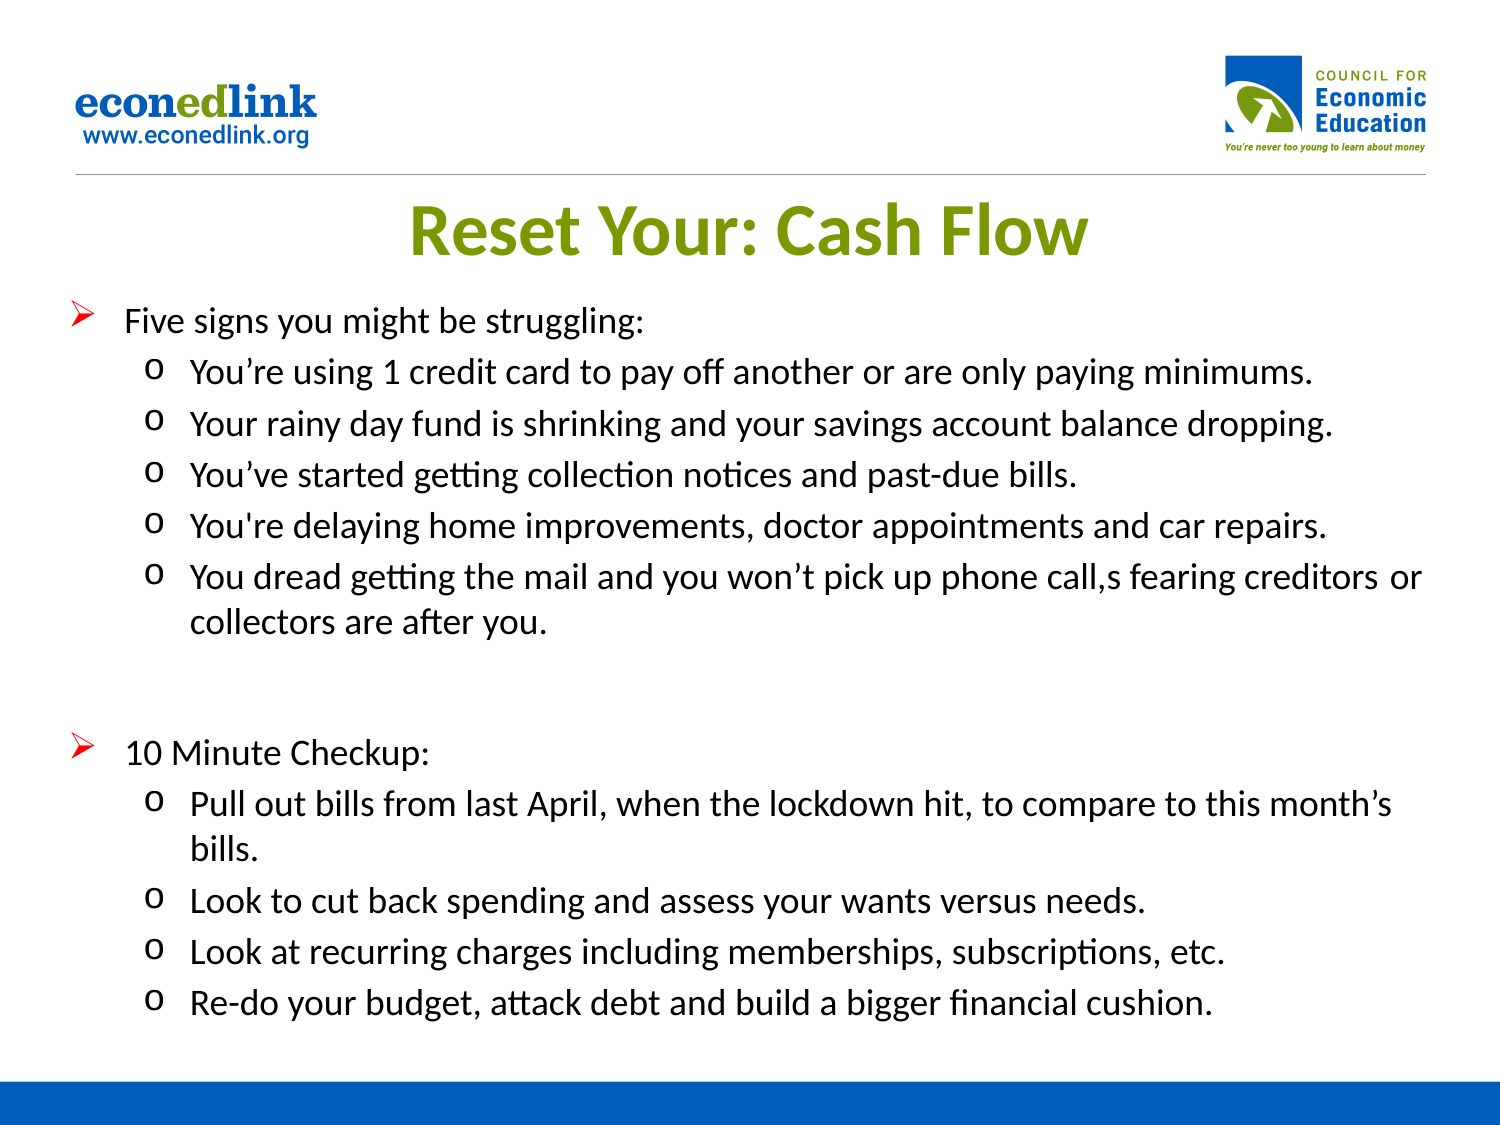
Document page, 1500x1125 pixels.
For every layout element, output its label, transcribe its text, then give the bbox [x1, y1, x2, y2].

list Five signs you might be struggling: You’re using 1 credit card to pay off another or are only paying minimums. Your rainy day fund is shrinking and your savings account balance dropping. You’ve started getting collection notices and past-due bills. You're delaying home improvements, doctor appointments and car repairs. You dread getting the mail and you won’t pick up phone call,s fearing creditors or collectors are after you. 10 Minute Checkup: Pull out bills from last April, when the lockdown hit, to compare to this month’s bills. Look to cut back spending and assess your wants versus needs. Look at recurring charges including memberships, subscriptions, etc. Re-do your budget, attack debt and build a bigger financial cushion. [52, 288, 1443, 1011]
title Reset Your: Cash Flow [74, 149, 1426, 273]
picture [0, 0, 1500, 1125]
